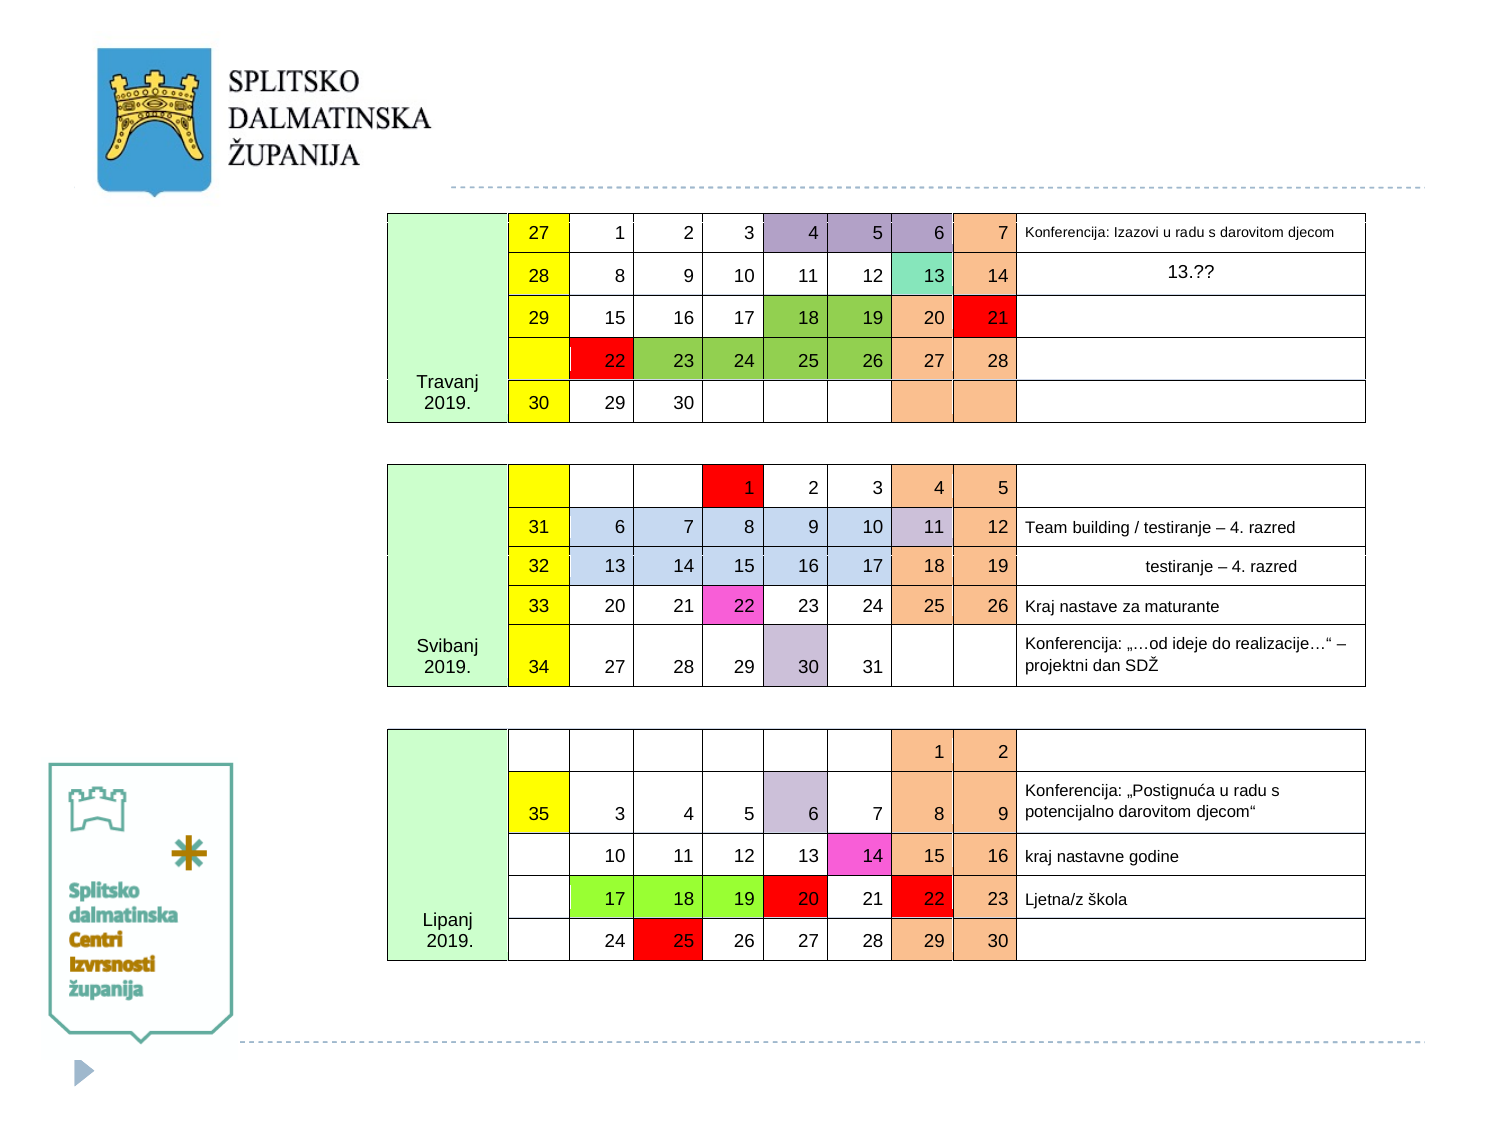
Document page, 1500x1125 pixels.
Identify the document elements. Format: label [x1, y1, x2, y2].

picture [41, 757, 238, 1060]
list [372, 212, 1370, 993]
picture [74, 31, 449, 207]
